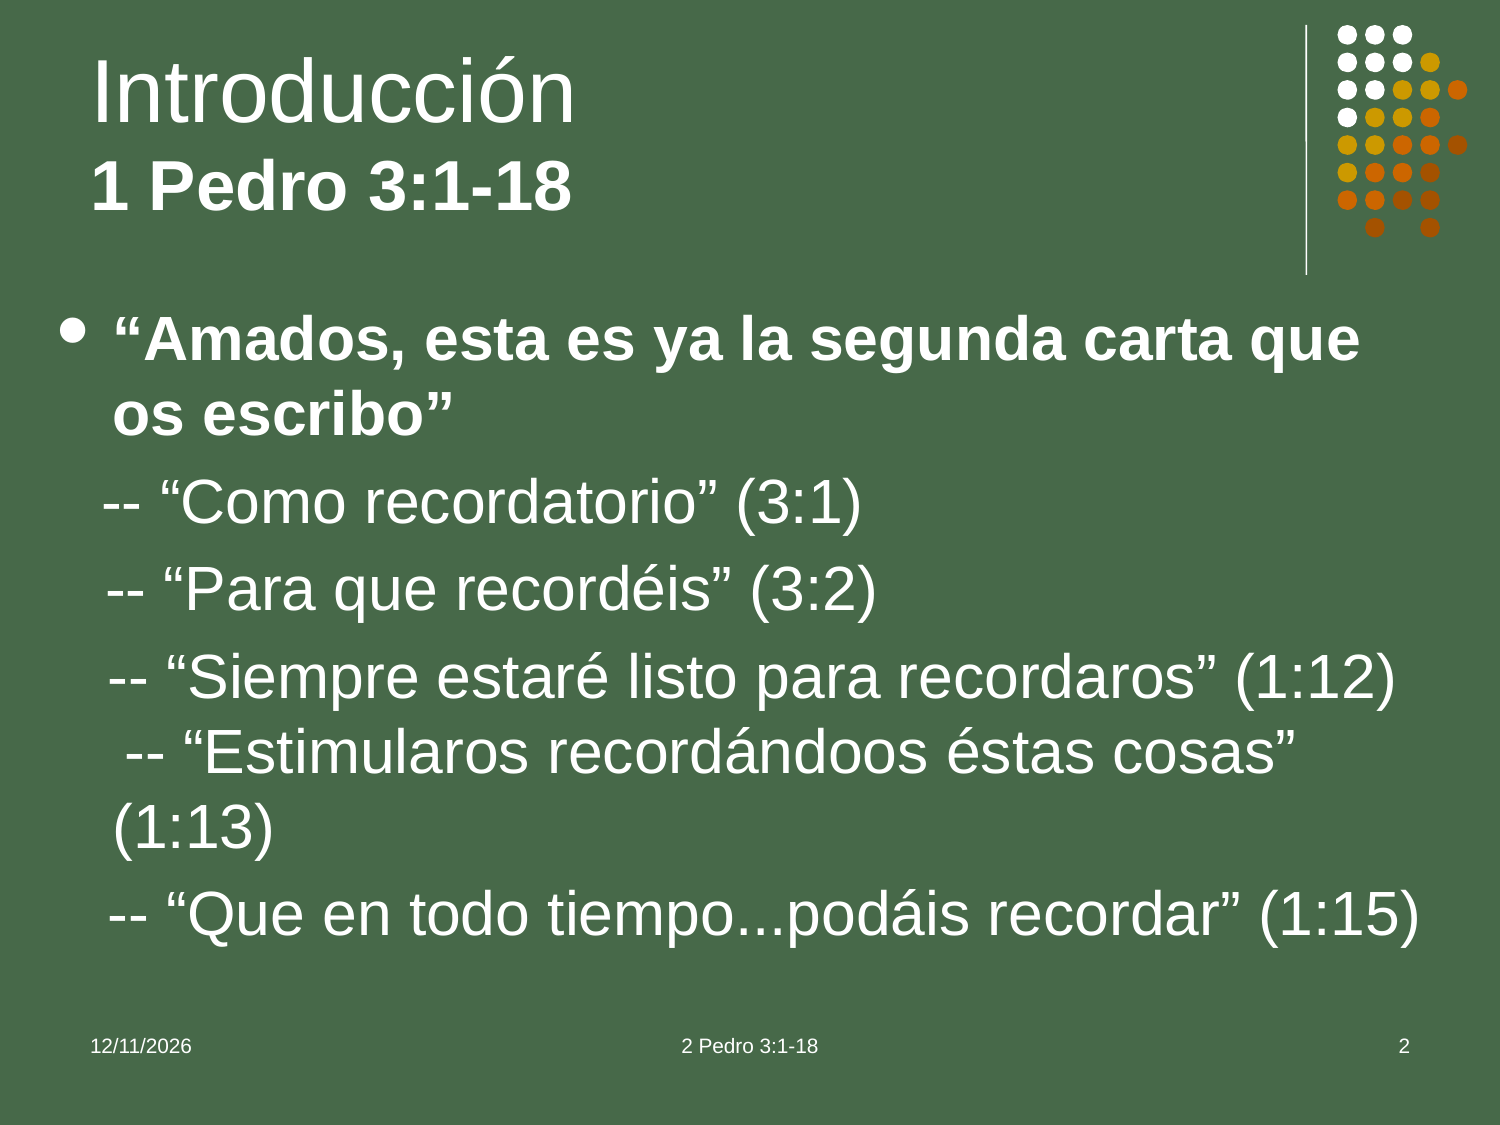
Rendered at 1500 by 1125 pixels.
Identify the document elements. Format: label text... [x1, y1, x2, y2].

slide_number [74, 1024, 426, 1101]
list “Amados, esta es ya la segunda carta que os escribo” -- “Como recordatorio” (3:1) -- “Para que recordéis” (3:2) -- “Siempre estaré listo para recordaros” (1:12) -- “Estimularos recordándoos éstas cosas” (1:13) -- “Que en todo tiempo...podáis recordar” (1:15) [40, 290, 1454, 1003]
slide_number 2 [1074, 1024, 1426, 1101]
footer 2 Pedro 3:1-18 [512, 1024, 988, 1101]
title Introducción 1 Pedro 3:1-18 [74, 19, 1313, 233]
